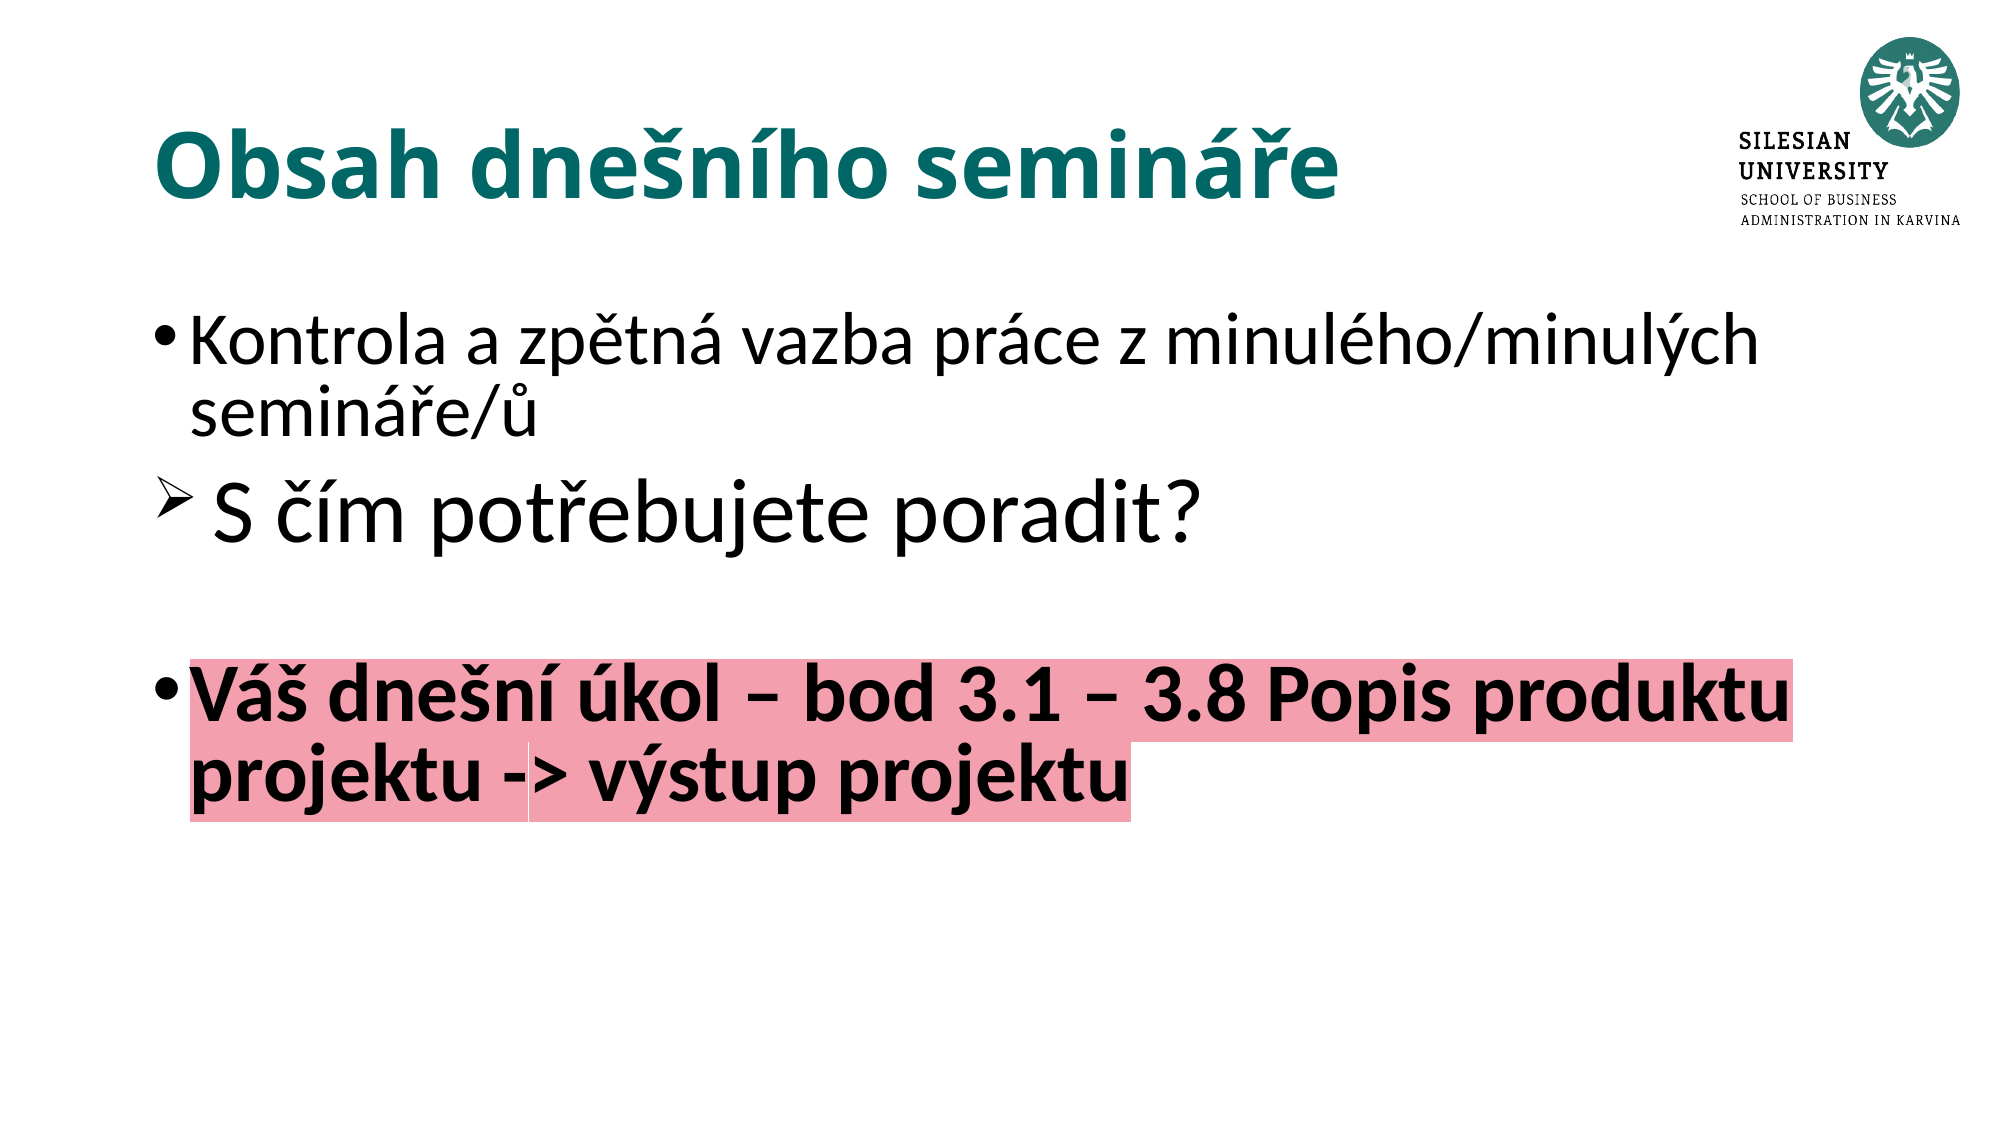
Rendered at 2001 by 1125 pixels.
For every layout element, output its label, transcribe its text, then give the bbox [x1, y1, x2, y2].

title Obsah dnešního semináře [137, 59, 1863, 278]
list Kontrola a zpětná vazba práce z minulého/minulých semináře/ů S čím potřebujete poradit? Váš dnešní úkol – bod 3.1 – 3.8 Popis produktu projektu -> výstup projektu [137, 299, 1810, 1066]
picture [1739, 37, 1960, 225]
